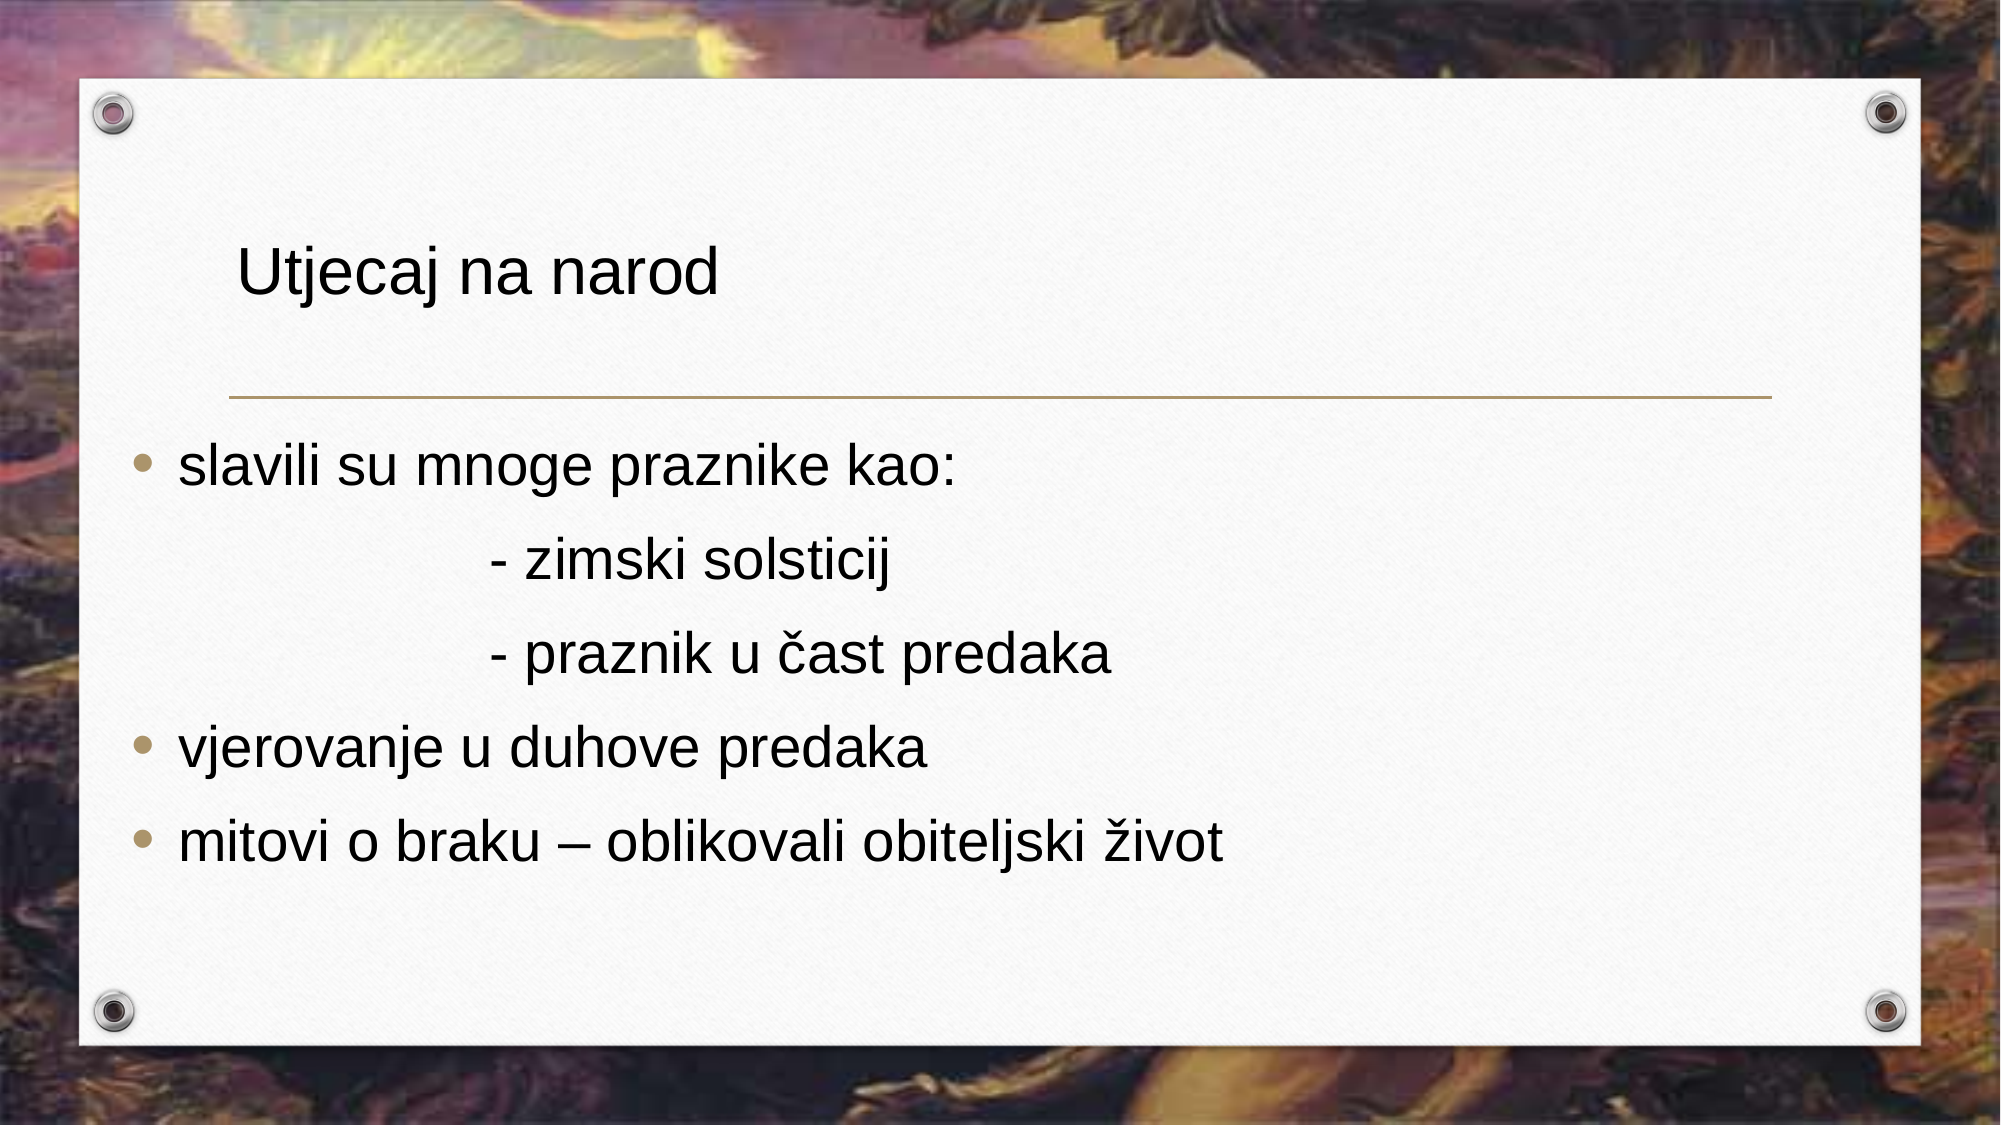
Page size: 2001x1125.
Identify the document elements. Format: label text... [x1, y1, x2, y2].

list slavili su mnoge praznike kao: - zimski solsticij - praznik u čast predaka vjerovanje u duhove predaka mitovi o braku – oblikovali obiteljski život [116, 419, 1788, 1125]
picture [0, 0, 2001, 1125]
title Utjecaj na narod [212, 161, 746, 375]
